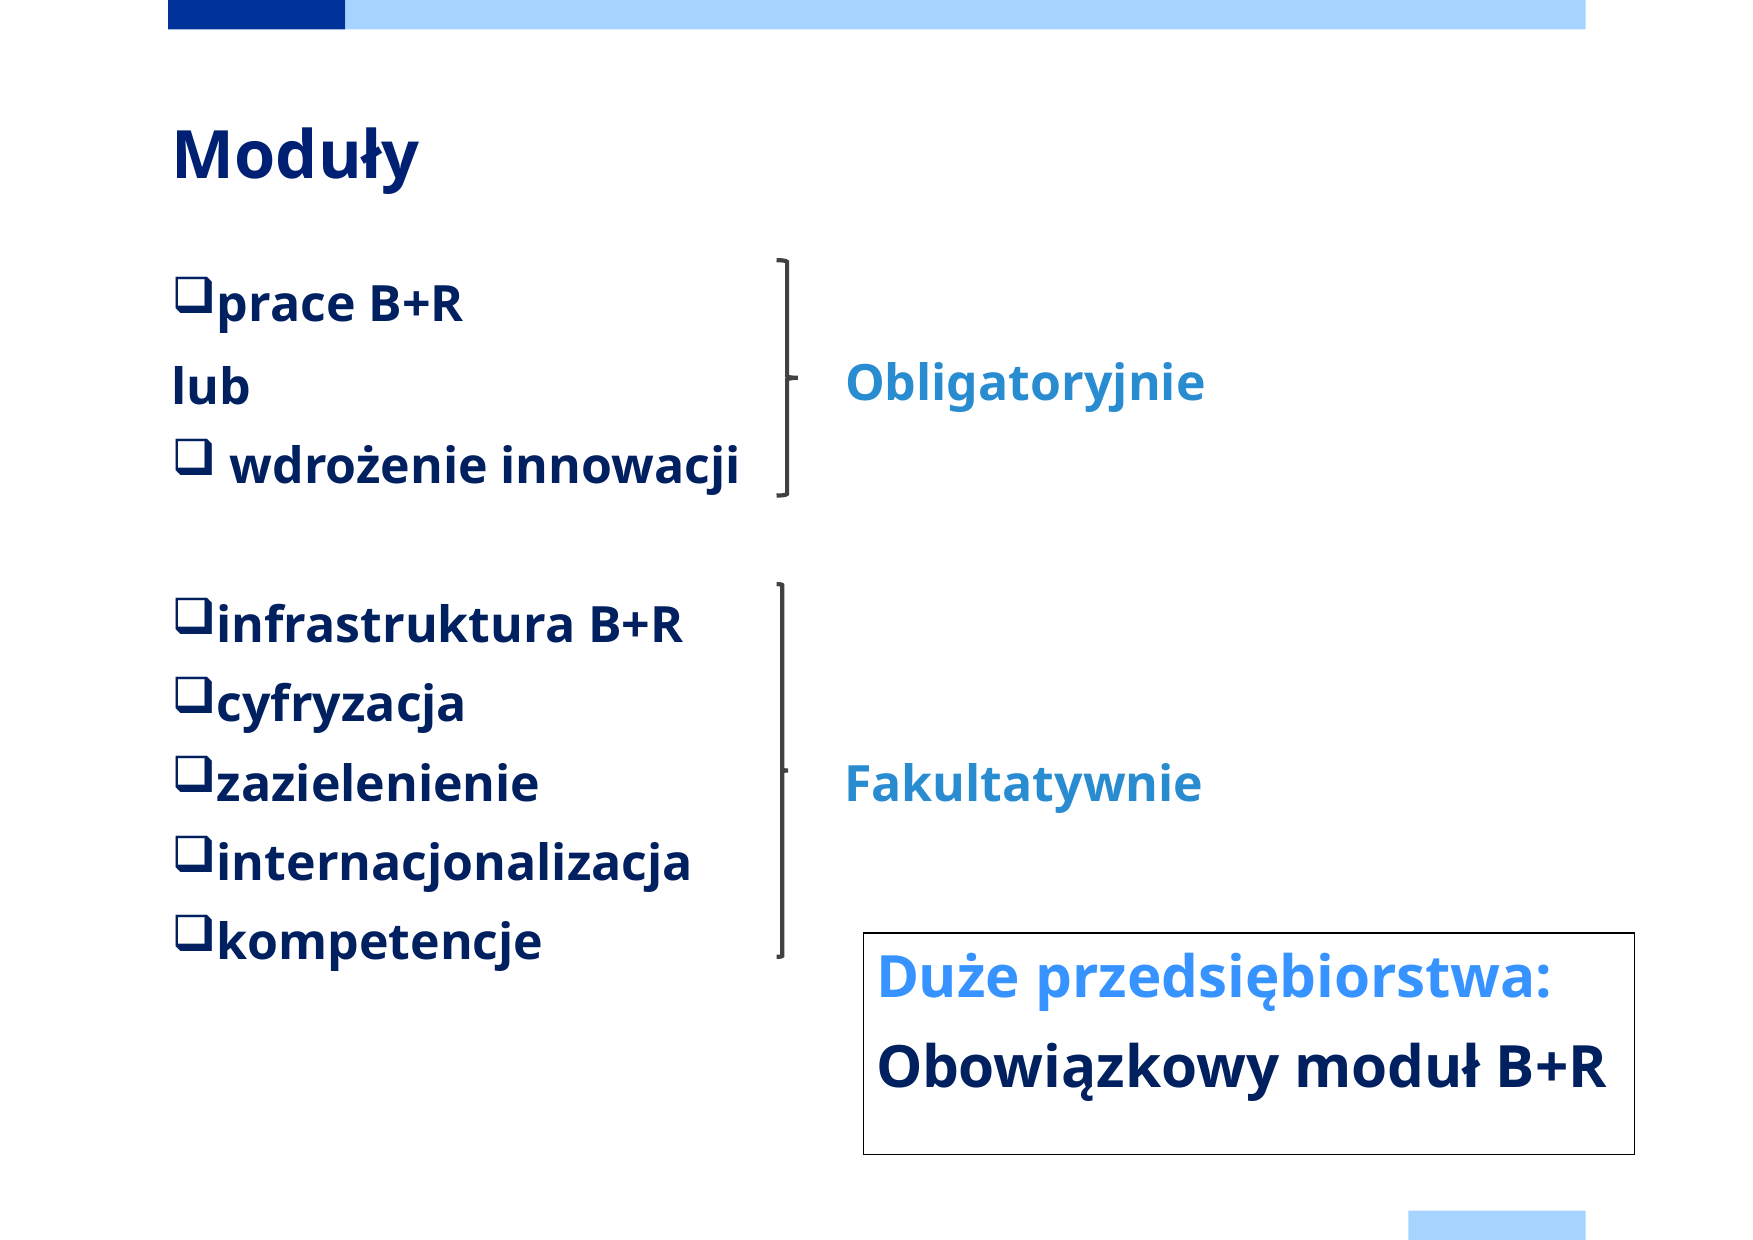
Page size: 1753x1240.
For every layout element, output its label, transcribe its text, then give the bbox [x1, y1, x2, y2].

text_box [776, 260, 798, 496]
text_box Obligatoryjnie [830, 342, 1221, 418]
text_box Fakultatywnie [829, 744, 1219, 819]
text_box Duże przedsiębiorstwa: Obowiązkowy moduł B+R [1286, 933, 1635, 1155]
title Moduły [171, 116, 1590, 295]
text_box prace B+R lub wdrożenie innowacji infrastruktura B+R cyfryzacja zazielenienie internacjonalizacja kompetencje [171, 271, 1286, 1240]
text_box [776, 584, 788, 957]
